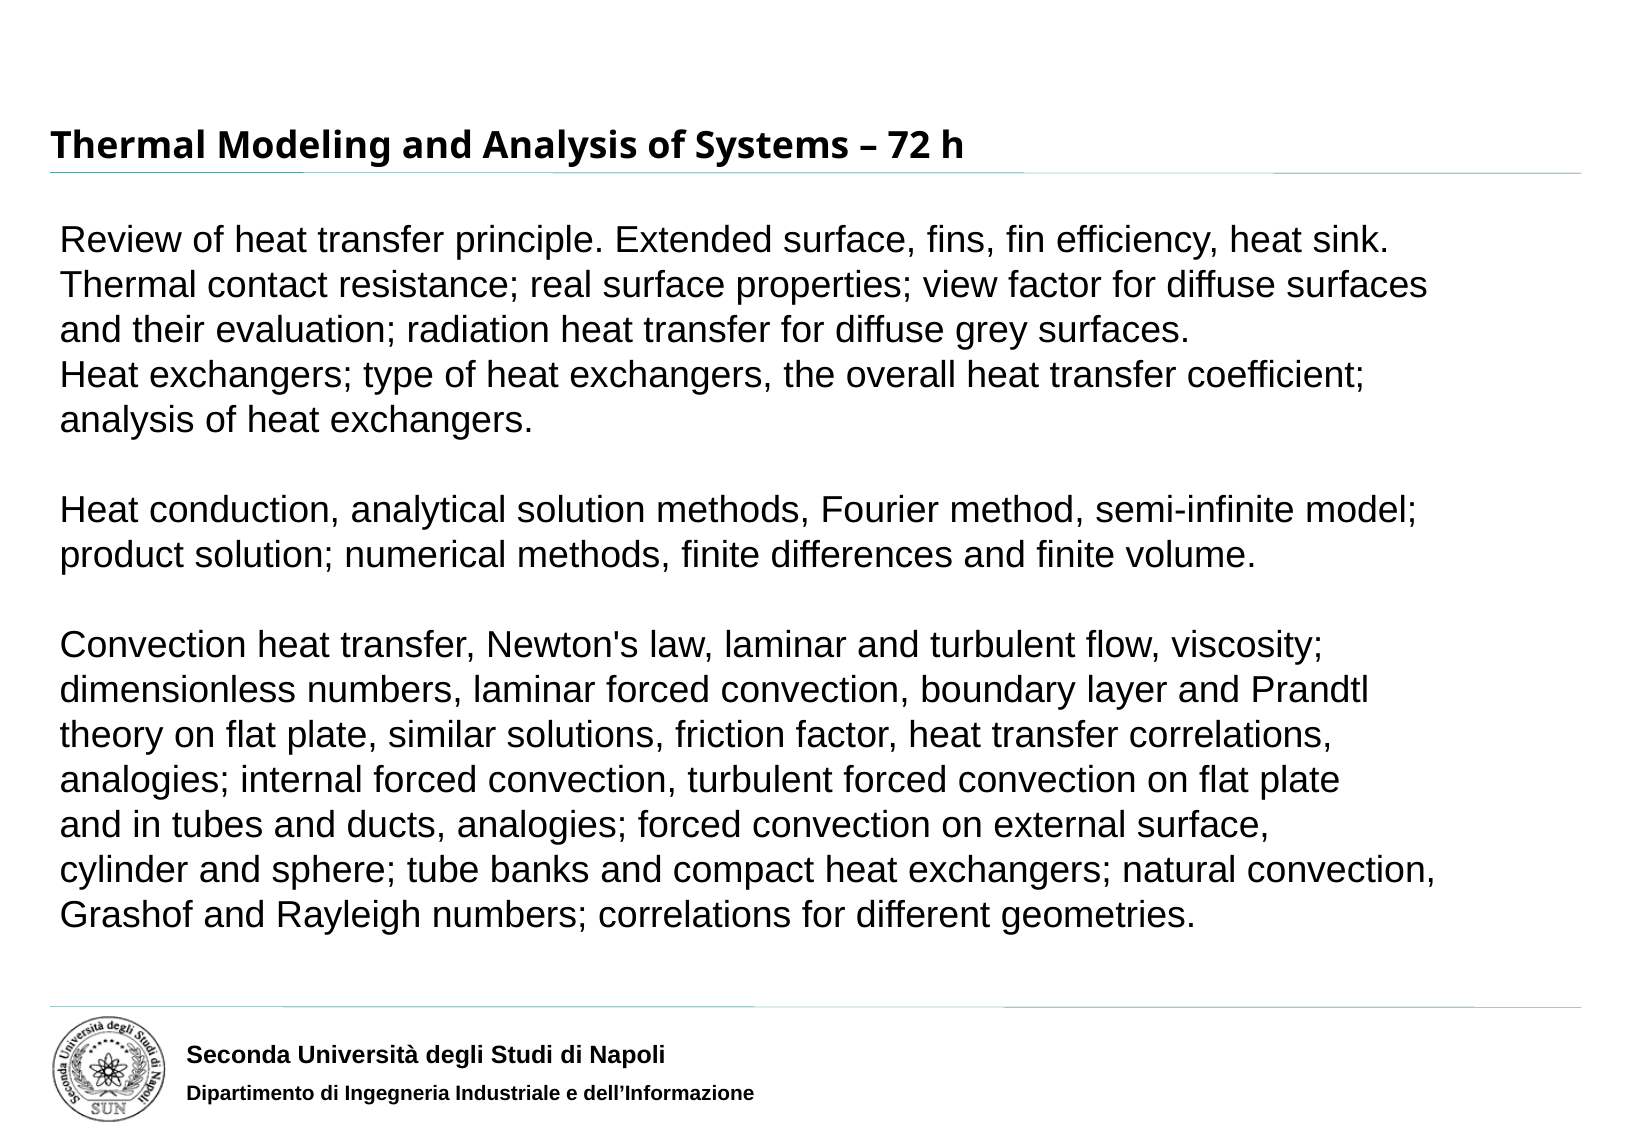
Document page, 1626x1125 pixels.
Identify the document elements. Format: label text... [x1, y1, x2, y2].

picture [49, 1013, 172, 1125]
title Thermal Modeling and Analysis of Systems – 72 h [50, 120, 1375, 166]
text_box Review of heat transfer principle. Extended surface, fins, fin efficiency, heat sink. Thermal contact resistance; real surface properties; view factor for diffuse surfaces and their evaluation; radiation heat transfer for diffuse grey surfaces. Heat exchangers; type of heat exchangers, the overall heat transfer coefficient; analysis of heat exchangers. Heat conduction, analytical solution methods, Fourier method, semi-infinite model; product solution; numerical methods, finite differences and finite volume. Convection heat transfer, Newton's law, laminar and turbulent flow, viscosity; dimensionless numbers, laminar forced convection, boundary layer and Prandtl theory on flat plate, similar solutions, friction factor, heat transfer correlations, analogies; internal forced convection, turbulent forced convection on flat plate and in tubes and ducts, analogies; forced convection on external surface, cylinder and sphere; tube banks and compact heat exchangers; natural convection, Grashof and Rayleigh numbers; correlations for different geometries. [44, 207, 1569, 943]
